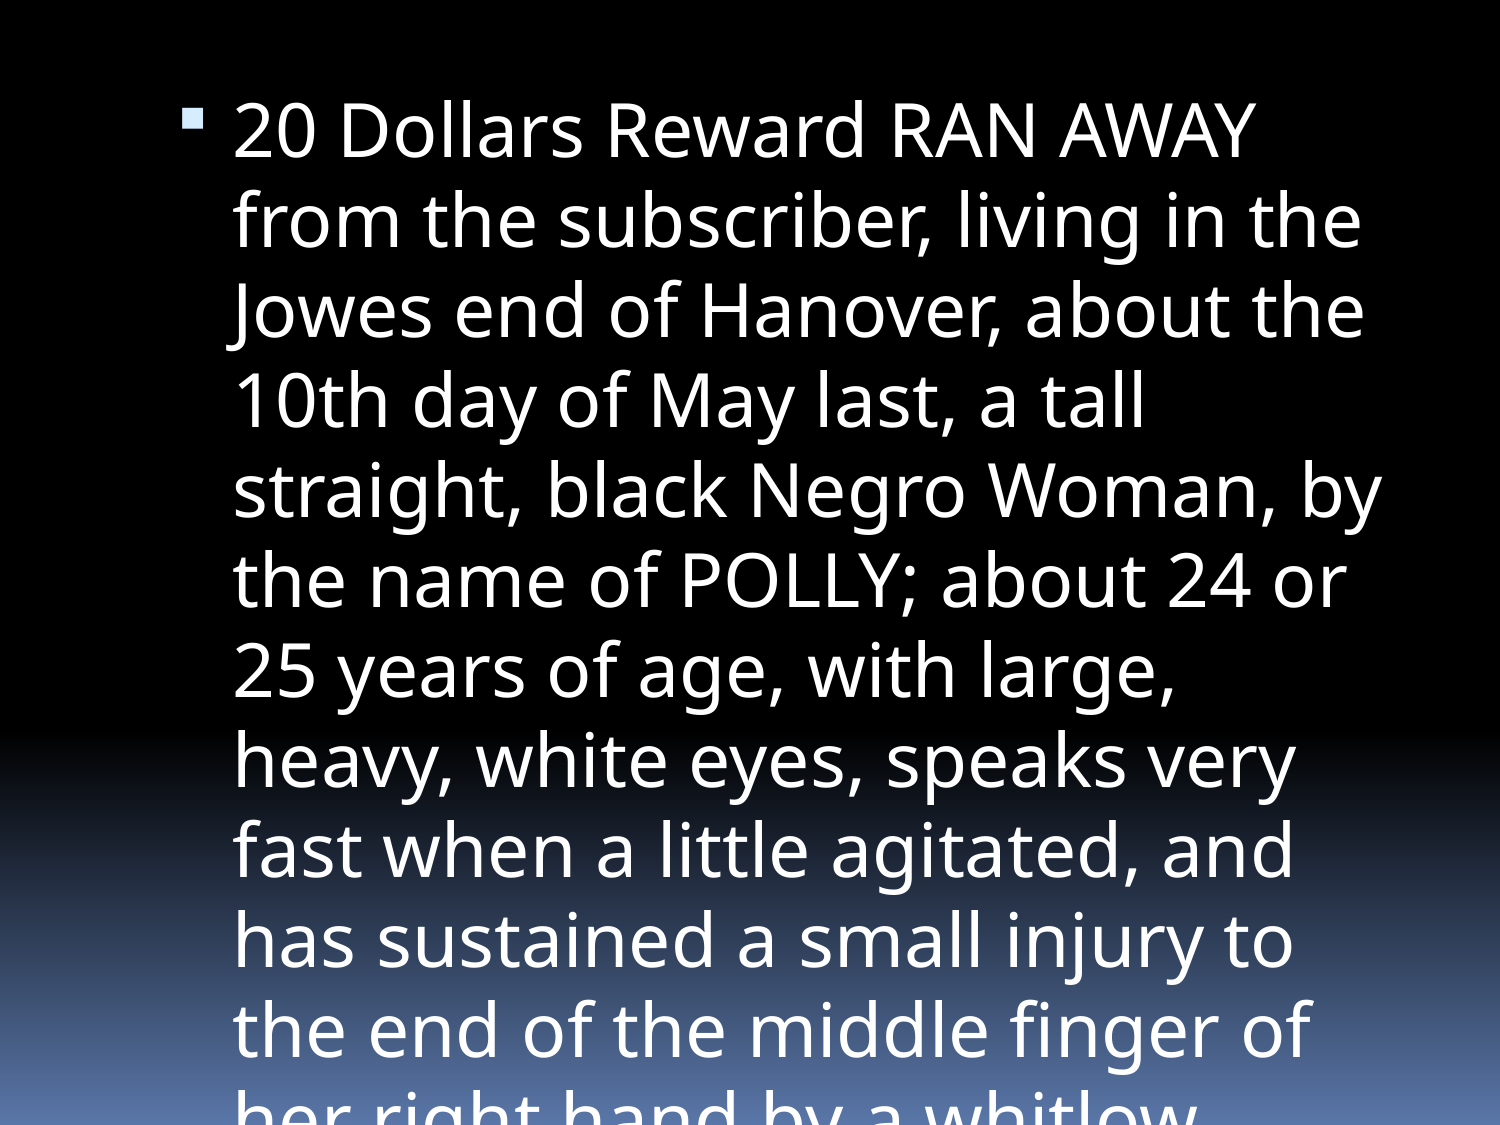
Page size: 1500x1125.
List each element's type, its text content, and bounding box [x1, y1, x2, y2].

list 20 Dollars Reward RAN AWAY from the subscriber, living in the Jowes end of Hanover, about the 10th day of May last, a tall straight, black Negro Woman, by the name of POLLY; about 24 or 25 years of age, with large, heavy, white eyes, speaks very fast when a little agitated, and has sustained a small injury to the end of the middle finger of her right hand by a whitlow. [150, 75, 1425, 1063]
